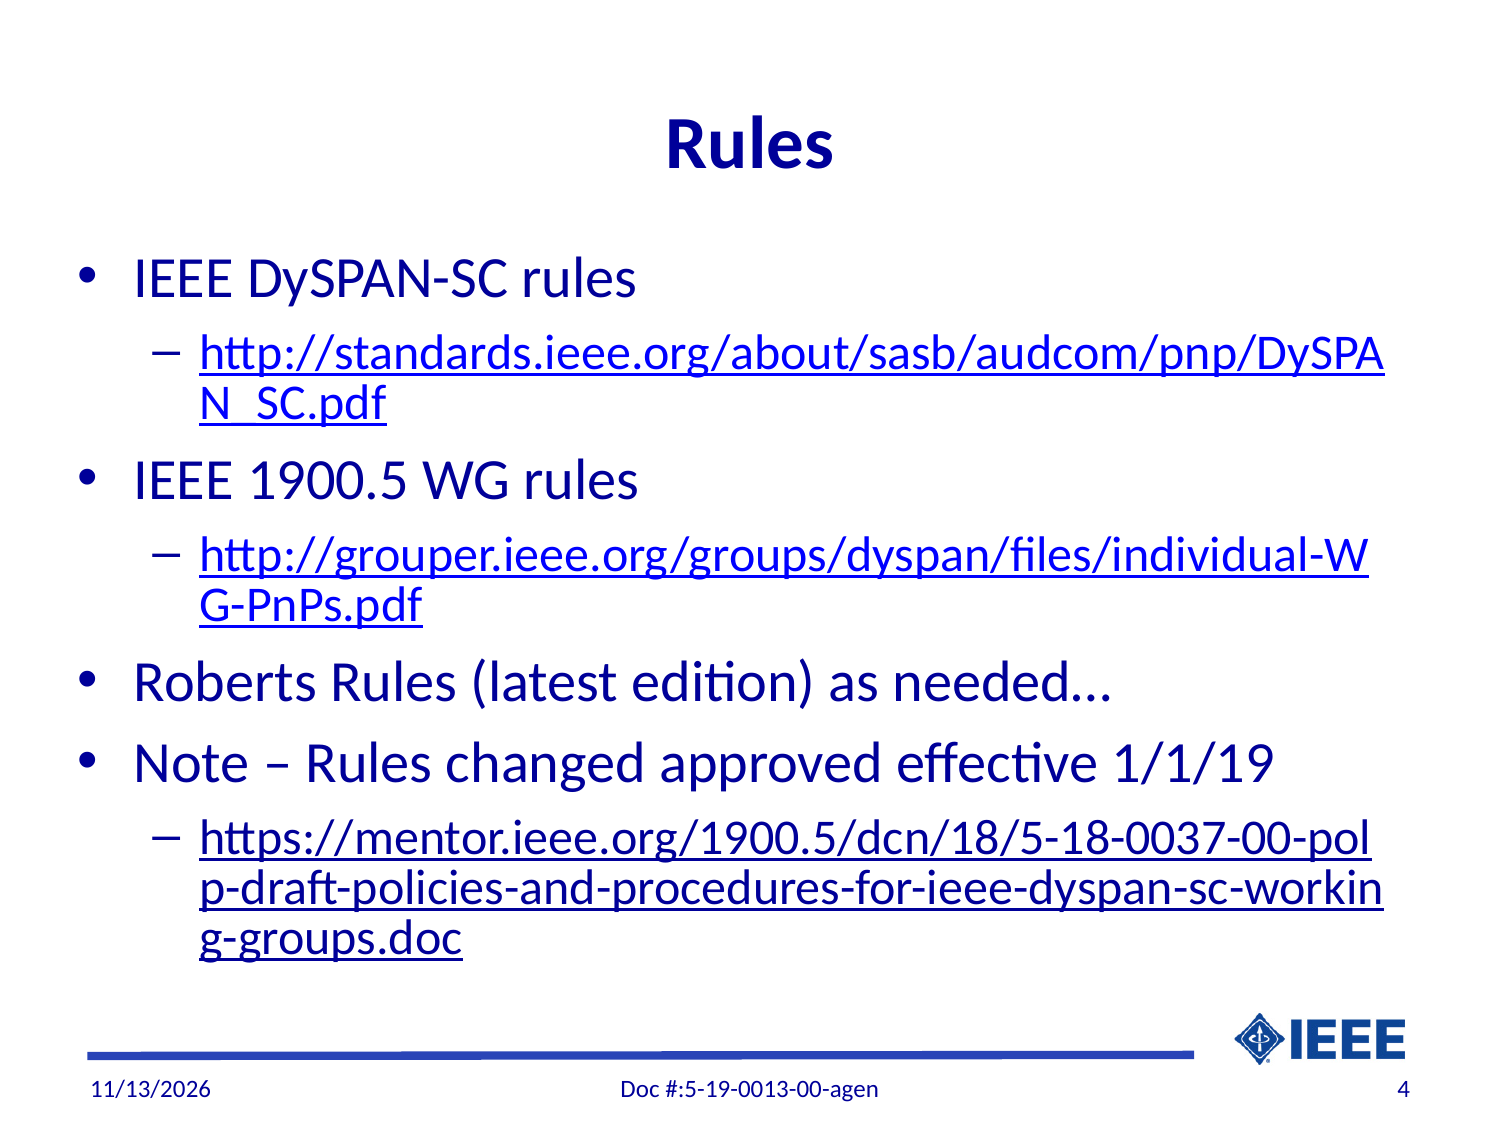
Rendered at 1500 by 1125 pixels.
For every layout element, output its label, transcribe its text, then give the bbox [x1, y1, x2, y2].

footer Doc #:5-19-0013-00-agen [512, 1057, 988, 1118]
slide_number 4 [1074, 1057, 1425, 1118]
list IEEE DySPAN-SC rules http://standards.ieee.org/about/sasb/audcom/pnp/DySPAN_SC.pdf IEEE 1900.5 WG rules http://grouper.ieee.org/groups/dyspan/files/individual-WG-PnPs.pdf Roberts Rules (latest edition) as needed… Note – Rules changed approved effective 1/1/19 https://mentor.ieee.org/1900.5/dcn/18/5-18-0037-00-polp-draft-policies-and-procedures-for-ieee-dyspan-sc-working-groups.doc [62, 232, 1413, 975]
title Rules [75, 45, 1425, 233]
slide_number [75, 1057, 425, 1118]
picture [1231, 1011, 1406, 1057]
